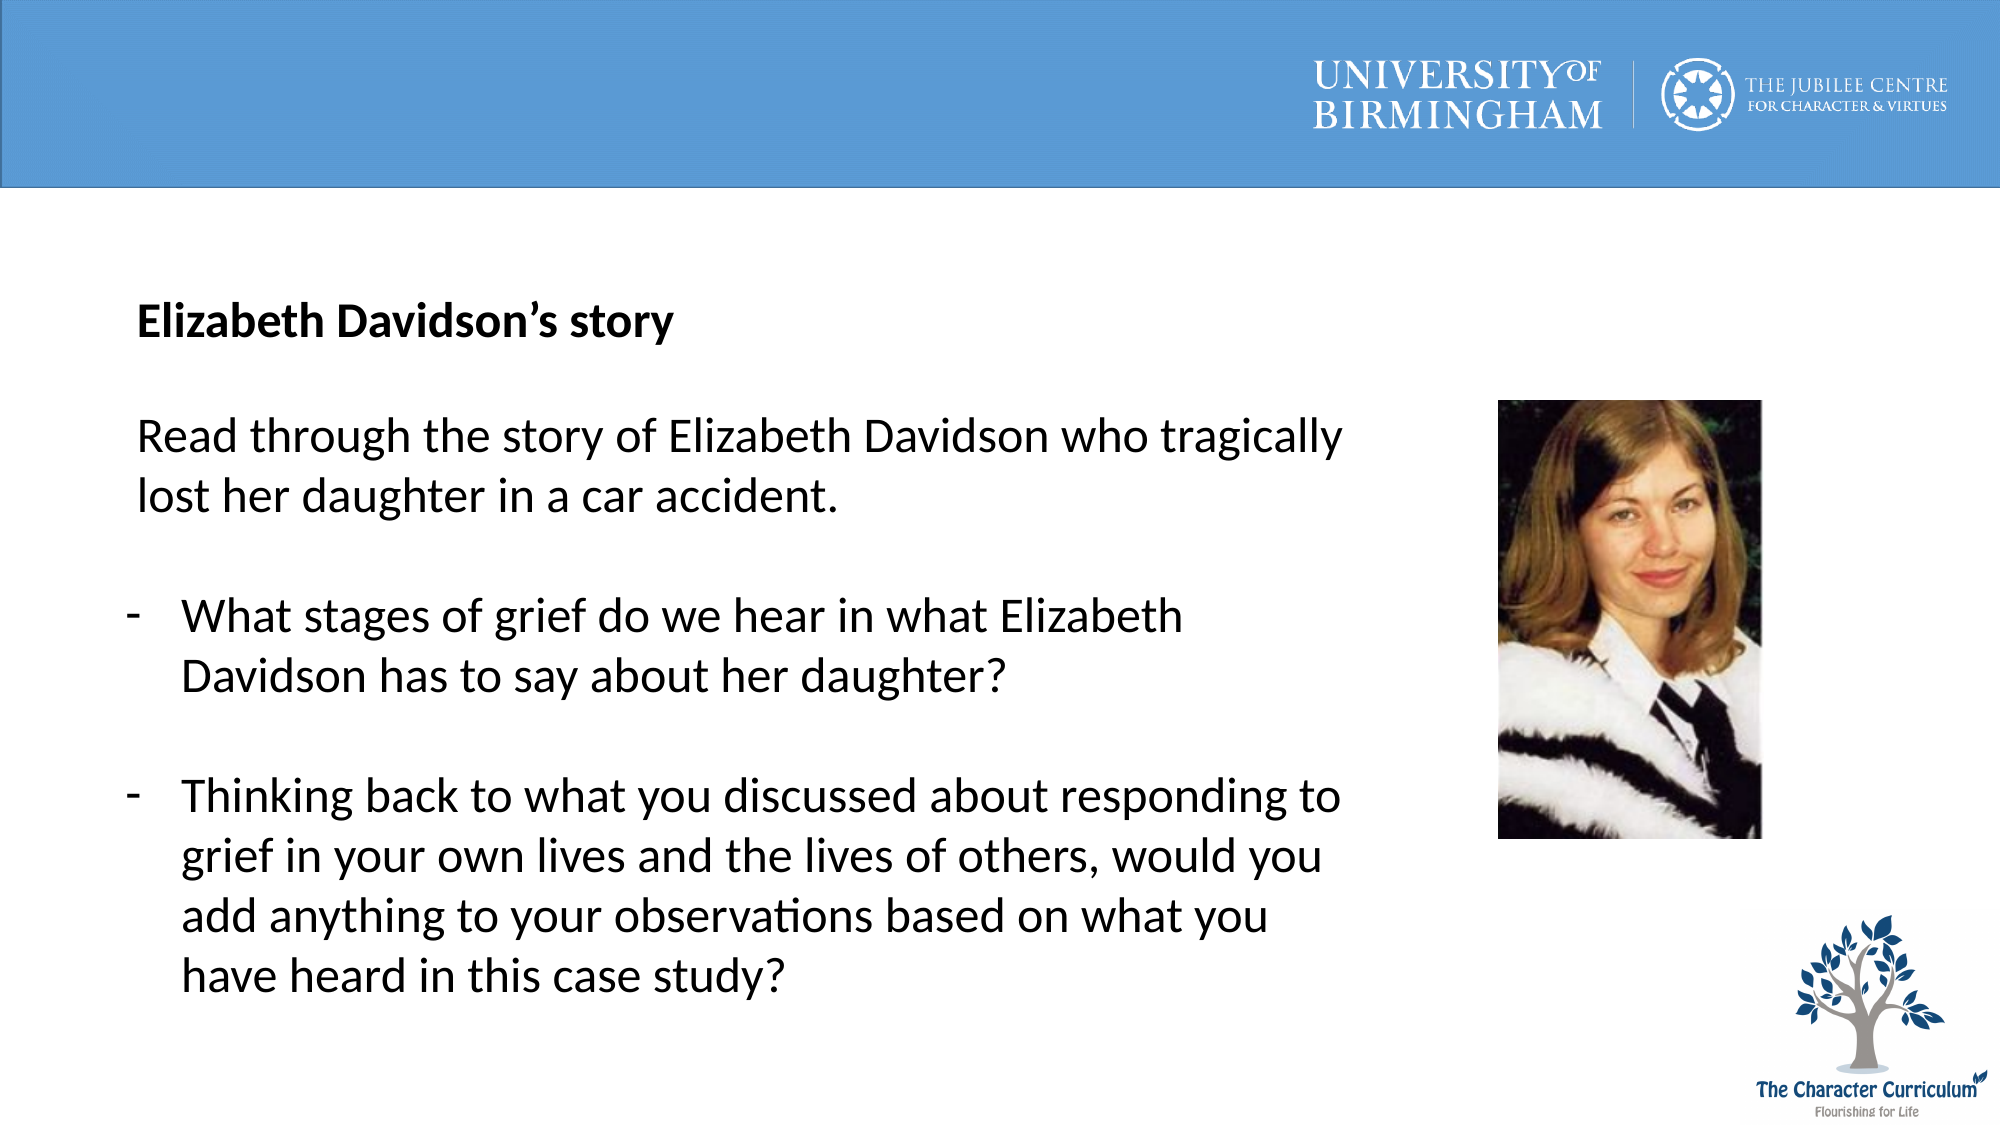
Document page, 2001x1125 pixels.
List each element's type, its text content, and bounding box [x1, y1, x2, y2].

text_box Elizabeth Davidson’s story Read through the story of Elizabeth Davidson who tragically lost her daughter in a car accident. What stages of grief do we hear in what Elizabeth Davidson has to say about her daughter? Thinking back to what you discussed about responding to grief in your own lives and the lives of others, would you add anything to your observations based on what you have heard in this case study? [110, 280, 1398, 1010]
picture [0, 0, 2000, 188]
picture [1740, 909, 2000, 1125]
picture [1498, 400, 1764, 839]
